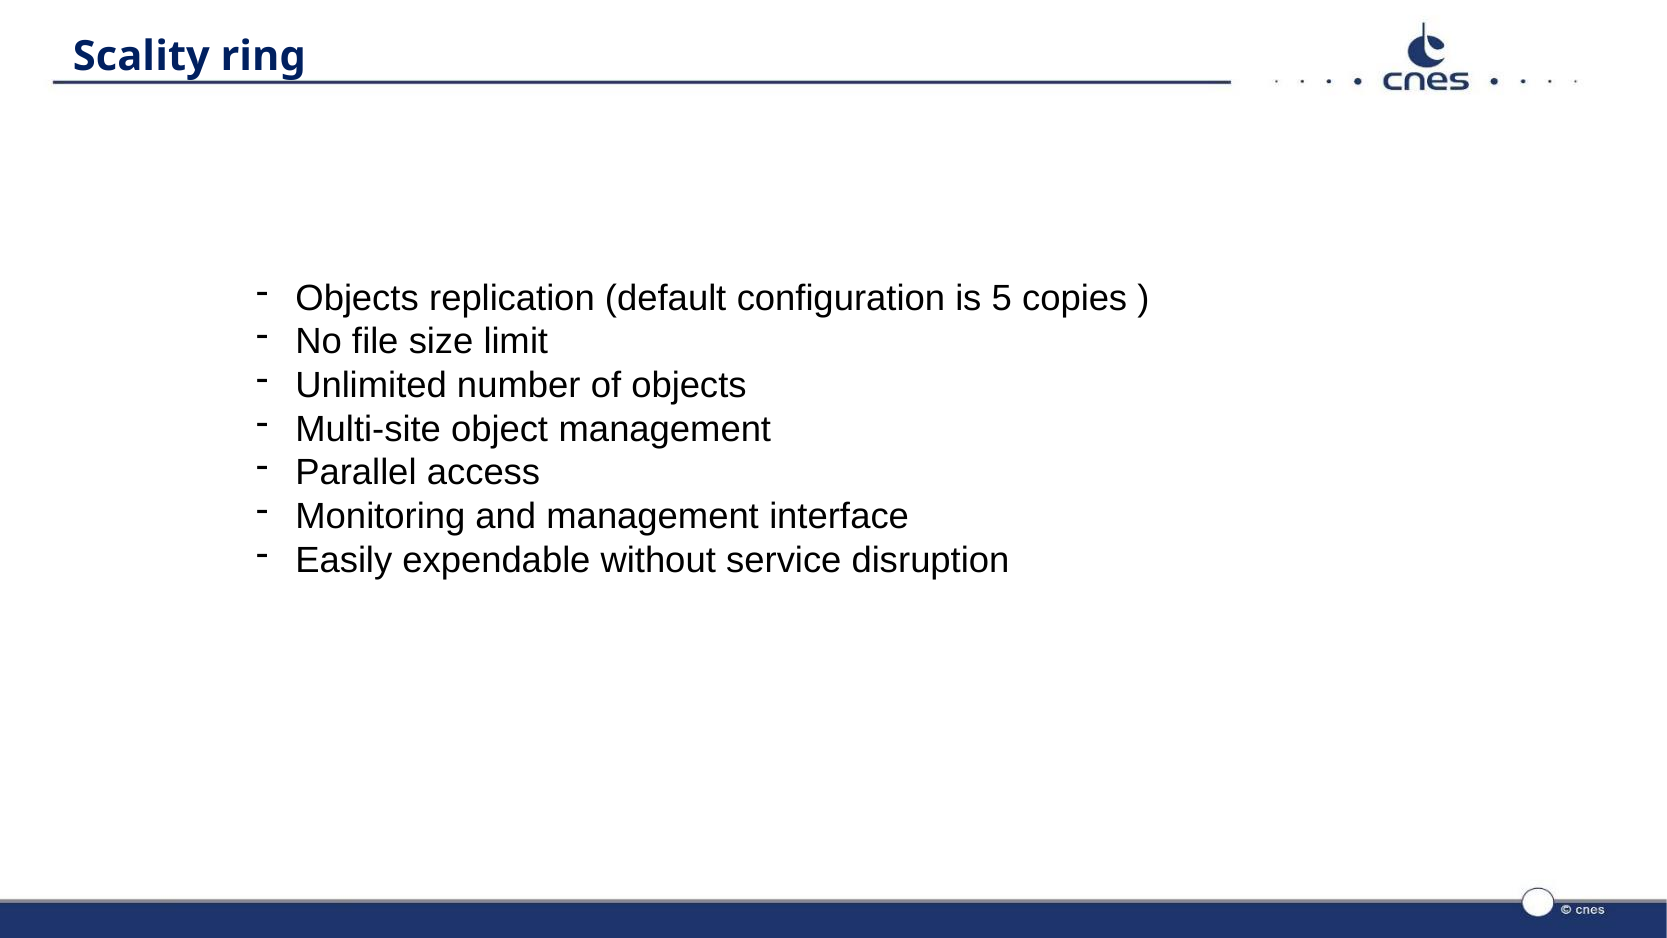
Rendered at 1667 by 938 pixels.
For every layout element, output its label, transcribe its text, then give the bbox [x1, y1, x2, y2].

text_box Objects replication (default configuration is 5 copies ) No file size limit Unlimited number of objects Multi-site object management Parallel access Monitoring and management interface Easily expendable without service disruption [241, 183, 1336, 662]
title Scality ring [57, 26, 1656, 88]
picture [0, 0, 1667, 938]
